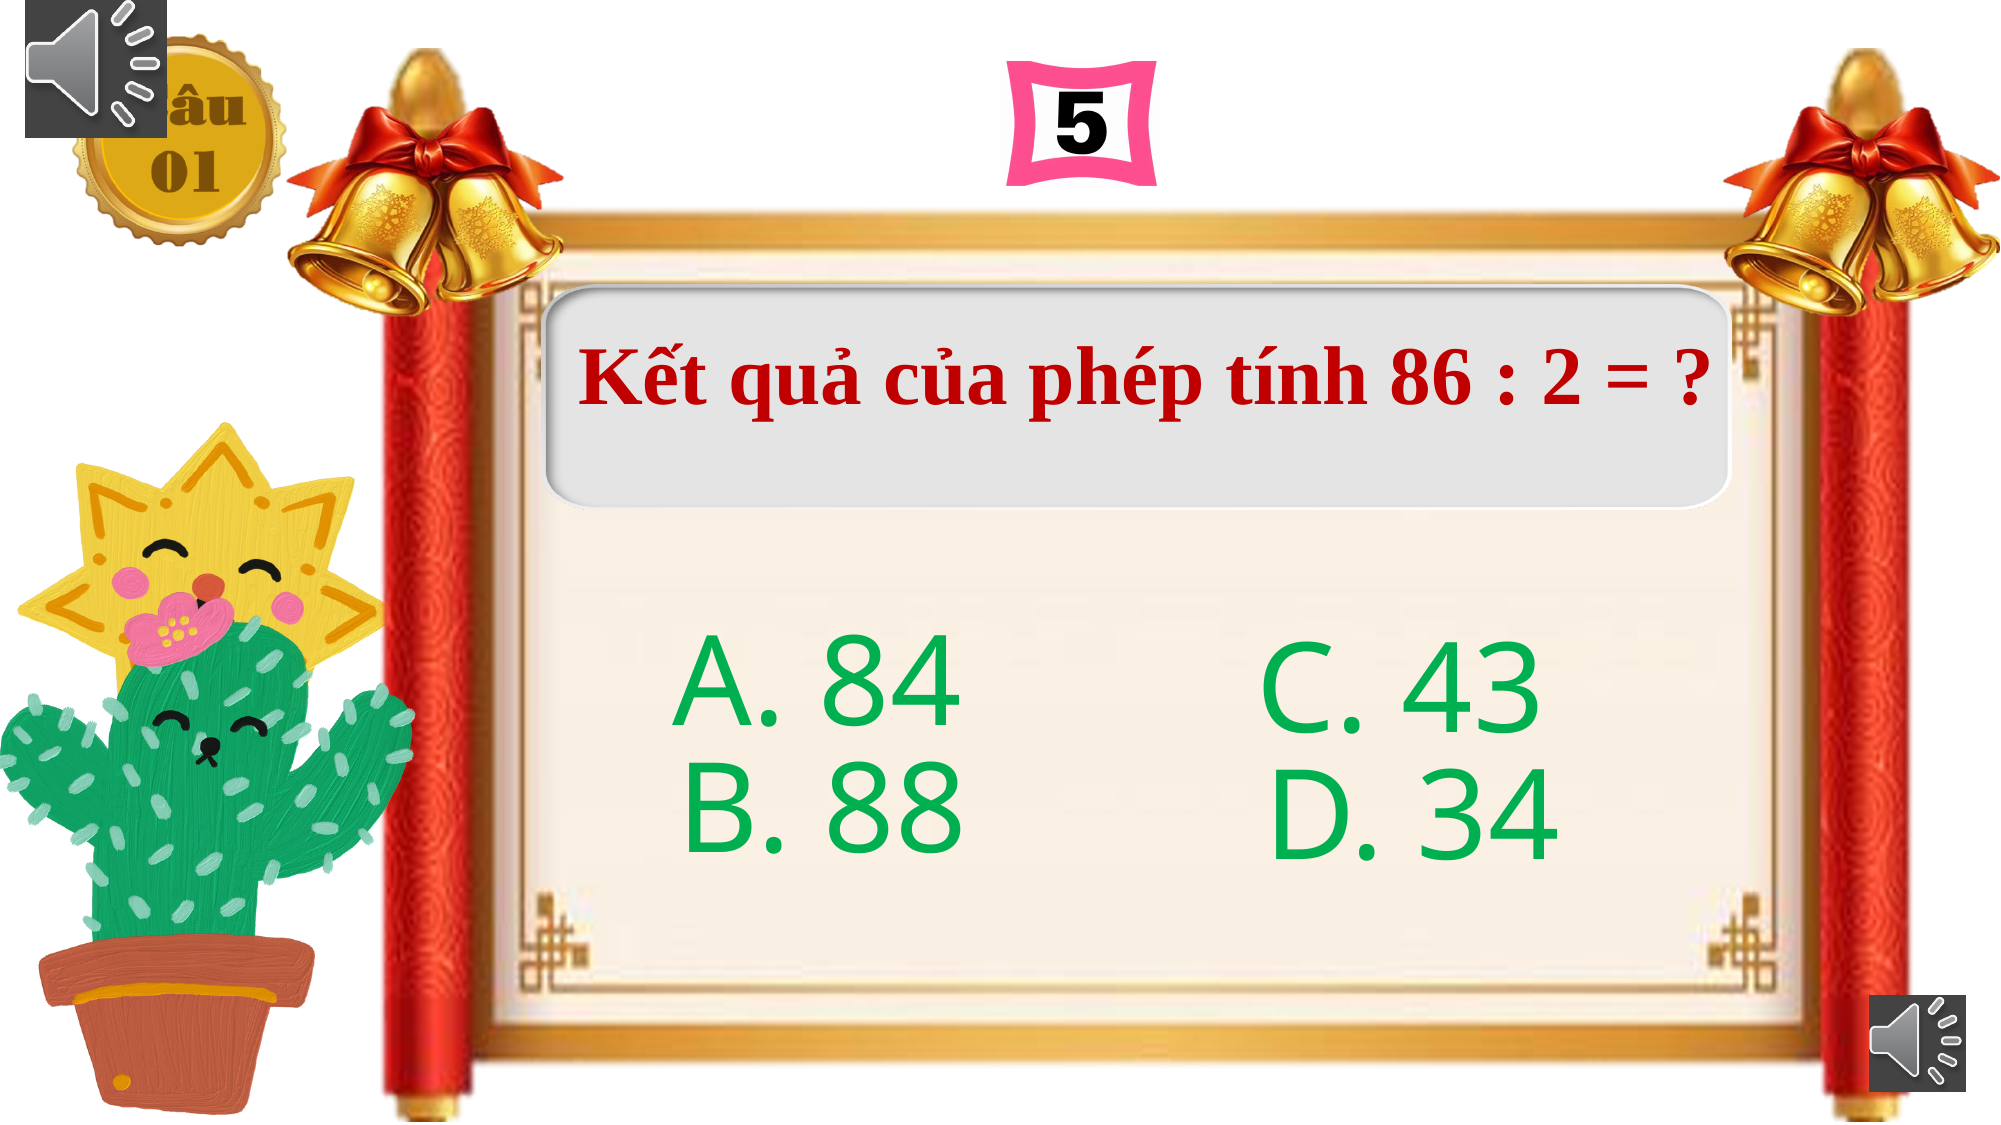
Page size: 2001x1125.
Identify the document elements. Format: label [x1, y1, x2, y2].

picture [1868, 994, 1968, 1093]
text_box [999, 59, 1162, 188]
picture [541, 284, 1732, 510]
list [267, 48, 2000, 1122]
picture [0, 376, 416, 1115]
picture [24, 0, 304, 249]
